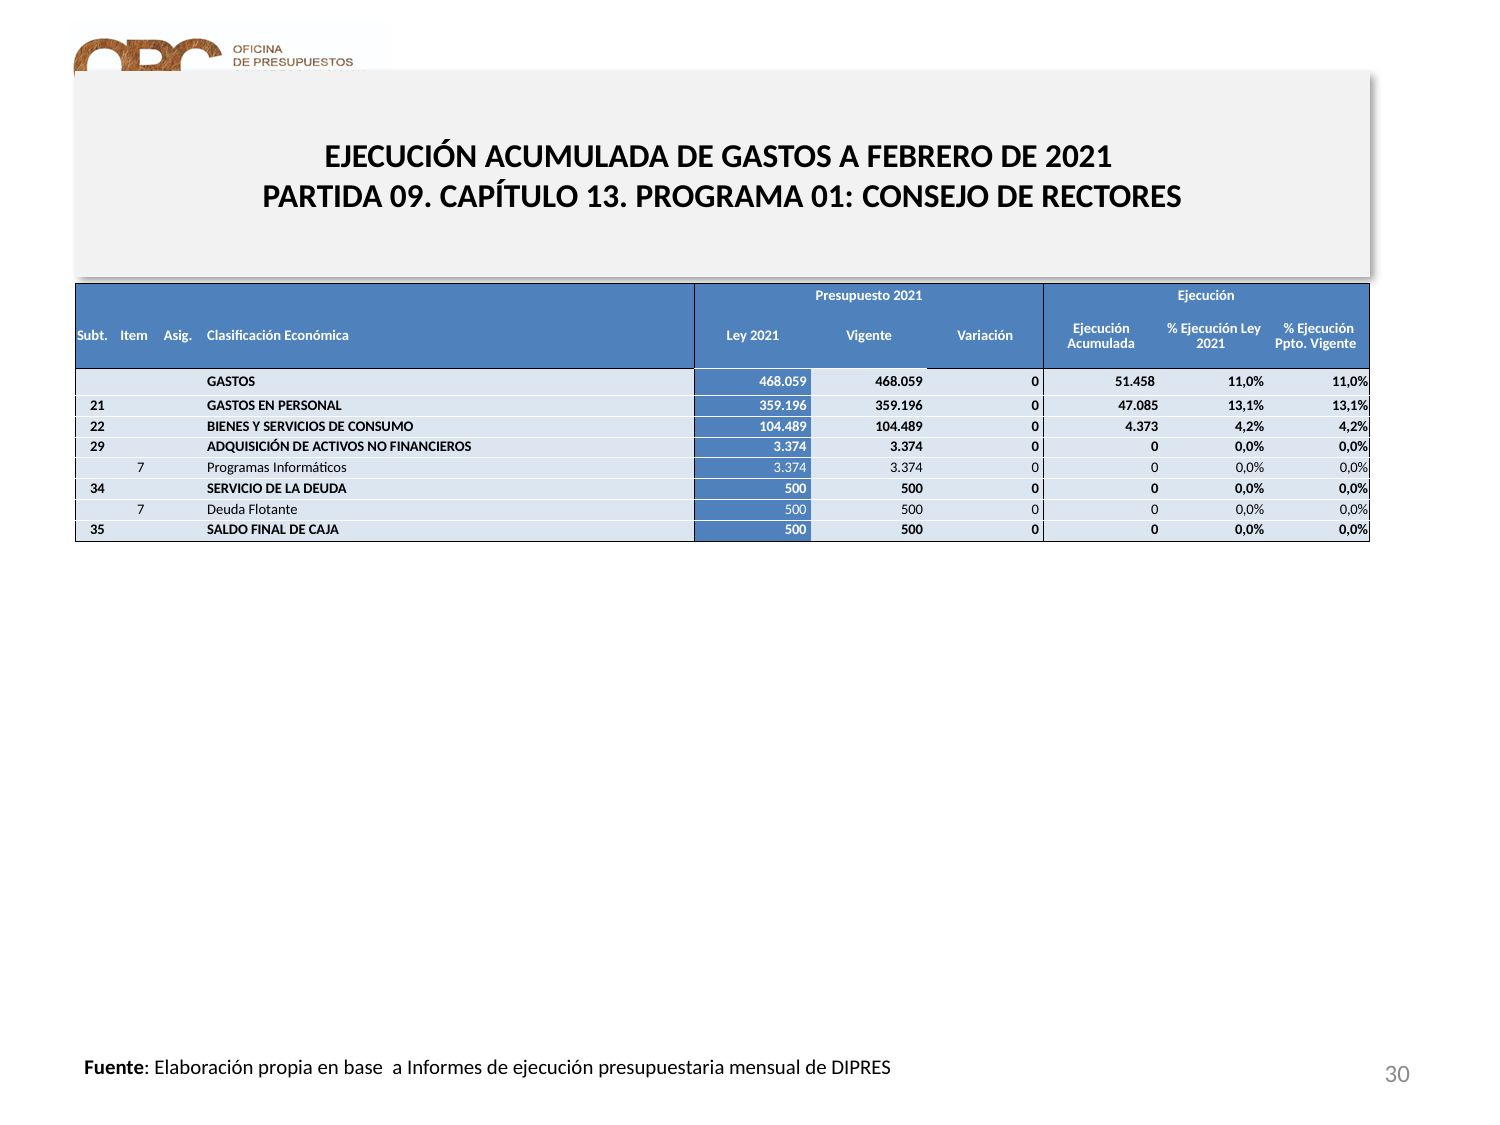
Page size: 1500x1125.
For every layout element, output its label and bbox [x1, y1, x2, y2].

table_cell [695, 417, 1043, 437]
table_header [1044, 284, 1369, 305]
table_cell [76, 500, 694, 520]
table_cell [695, 305, 1043, 368]
table_cell [1044, 458, 1369, 478]
table_cell [695, 458, 1043, 478]
table_cell [76, 438, 694, 457]
picture [70, 22, 391, 118]
table_cell [1044, 500, 1369, 520]
table_cell [1044, 305, 1369, 368]
table_cell [76, 521, 694, 541]
table_cell [1044, 479, 1369, 499]
table_cell [1044, 438, 1369, 457]
table_cell [695, 479, 1043, 499]
table_cell [76, 479, 694, 499]
title [75, 71, 1370, 276]
table_cell [1044, 417, 1369, 437]
table_cell [76, 396, 694, 416]
table_cell [76, 305, 694, 368]
table_cell [1044, 521, 1369, 541]
slide_number [1074, 1042, 1425, 1103]
table_header [76, 284, 694, 305]
text_box [75, 234, 1419, 295]
table_cell [695, 396, 1043, 416]
table_cell [76, 458, 694, 478]
table_header [695, 284, 1043, 305]
table_cell [76, 369, 694, 395]
table_cell [1044, 369, 1369, 395]
table_cell [695, 521, 1043, 541]
table_cell [76, 417, 694, 437]
table_cell [695, 500, 1043, 520]
table_cell [1044, 396, 1369, 416]
table_cell [695, 369, 1043, 395]
table_cell [695, 438, 1043, 457]
